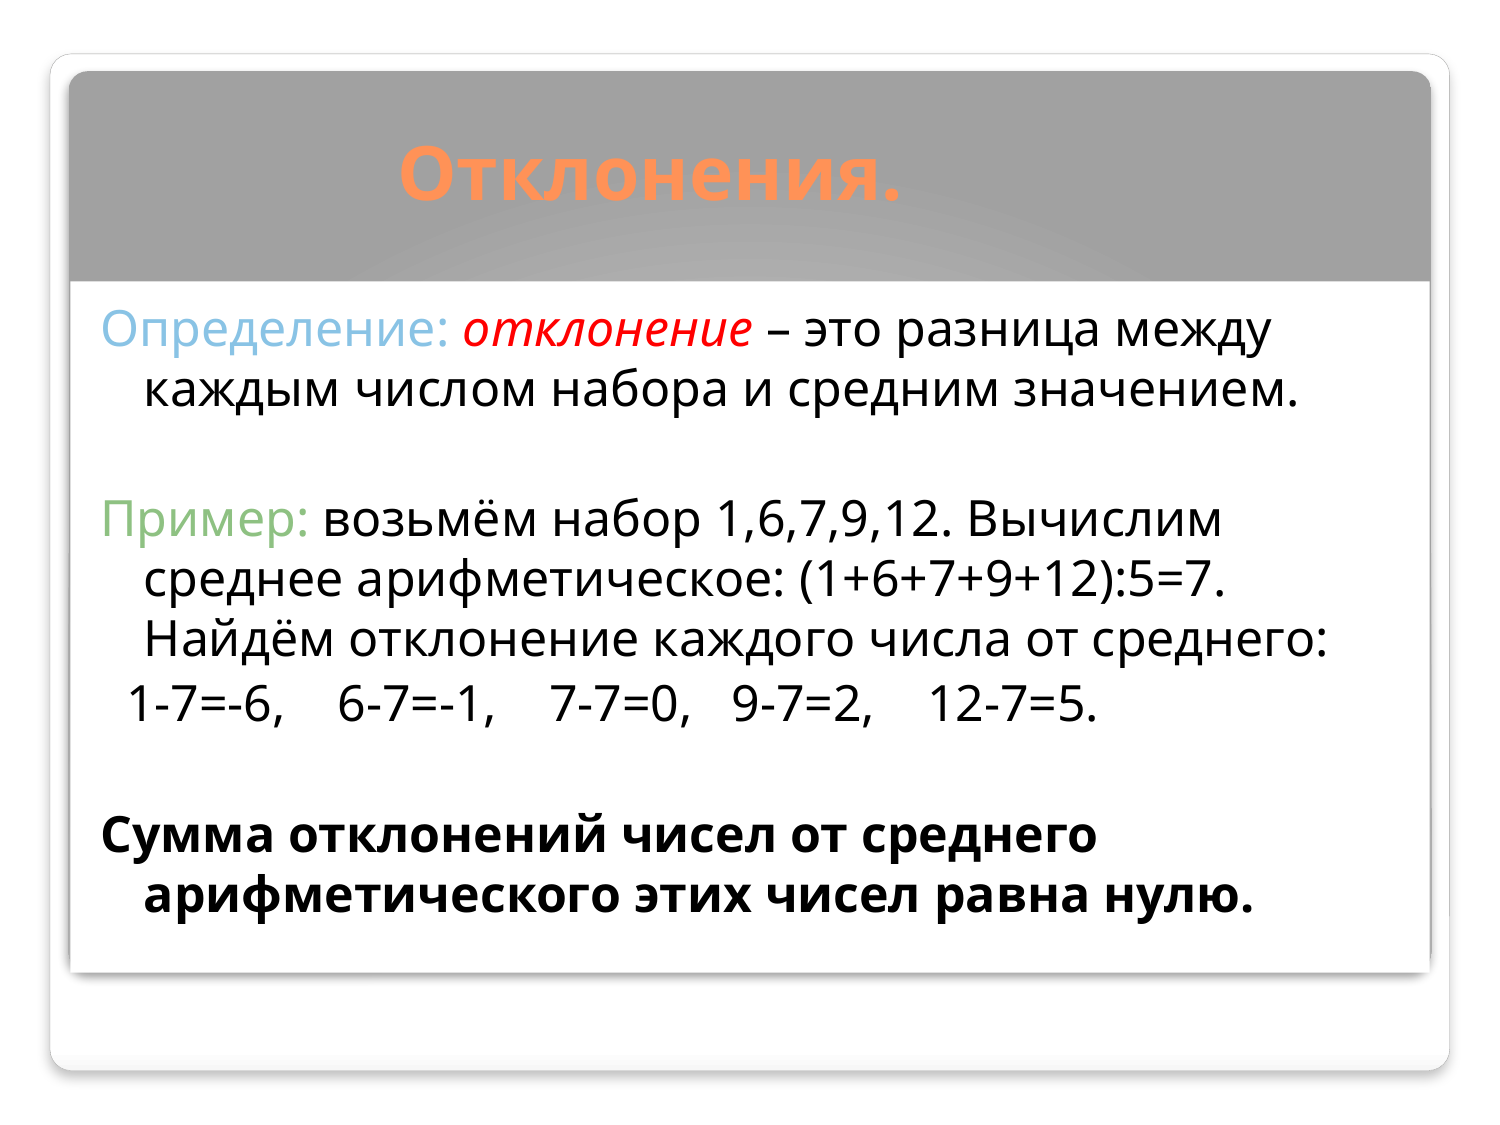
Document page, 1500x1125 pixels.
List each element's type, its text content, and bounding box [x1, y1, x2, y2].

title Отклонения. [70, 82, 1413, 223]
list Определение: отклонение – это разница между каждым числом набора и средним значением. Пример: возьмём набор 1,6,7,9,12. Вычислим среднее арифметическое: (1+6+7+9+12):5=7. Найдём отклонение каждого числа от среднего: 1-7=-6, 6-7=-1, 7-7=0, 9-7=2, 12-7=5. Сумма отклонений чисел от среднего арифметического этих чисел равна нулю. [70, 281, 1430, 973]
